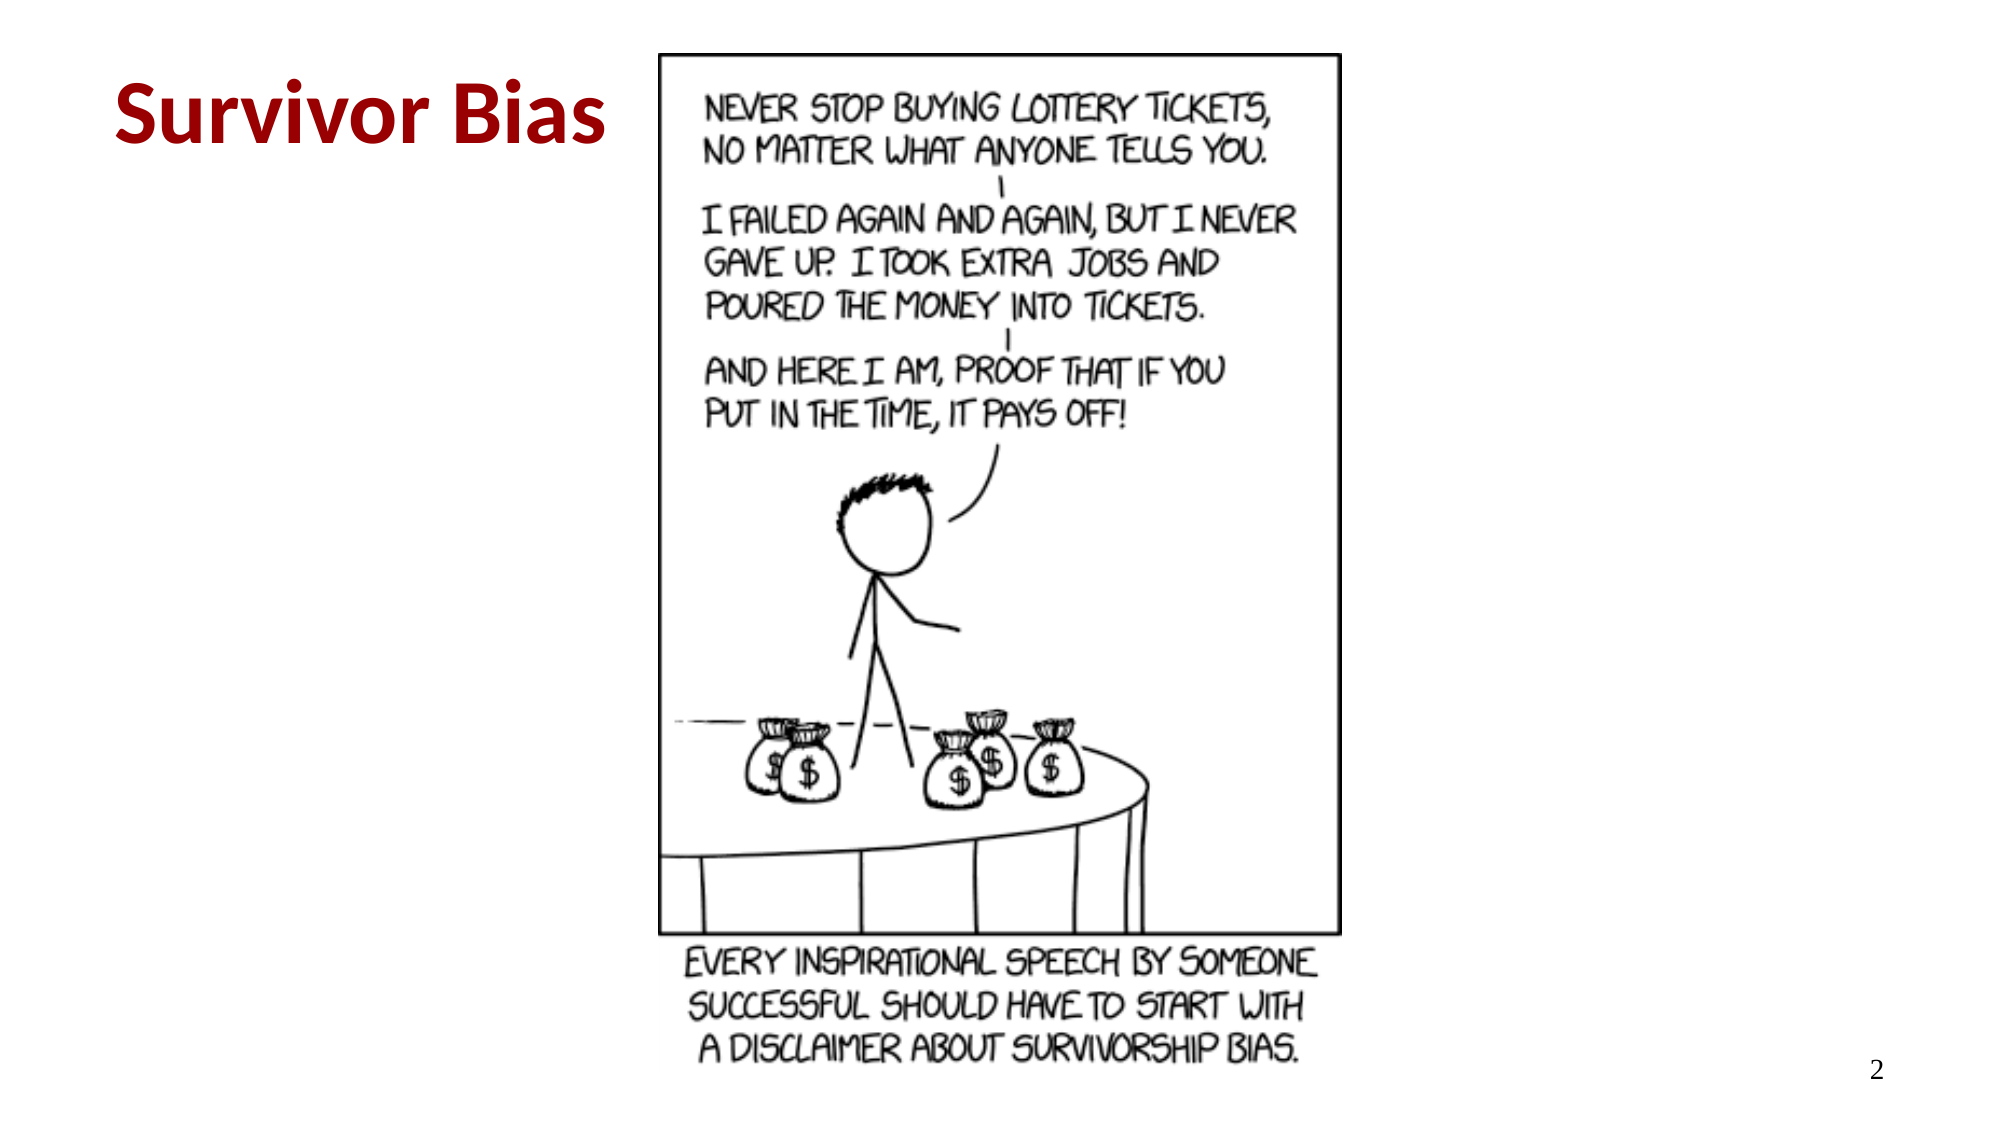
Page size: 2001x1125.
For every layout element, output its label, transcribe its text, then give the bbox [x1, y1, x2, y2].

slide_number 2 [1433, 1042, 1900, 1103]
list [658, 53, 1342, 1072]
text_box Survivor Bias [99, 44, 1900, 233]
